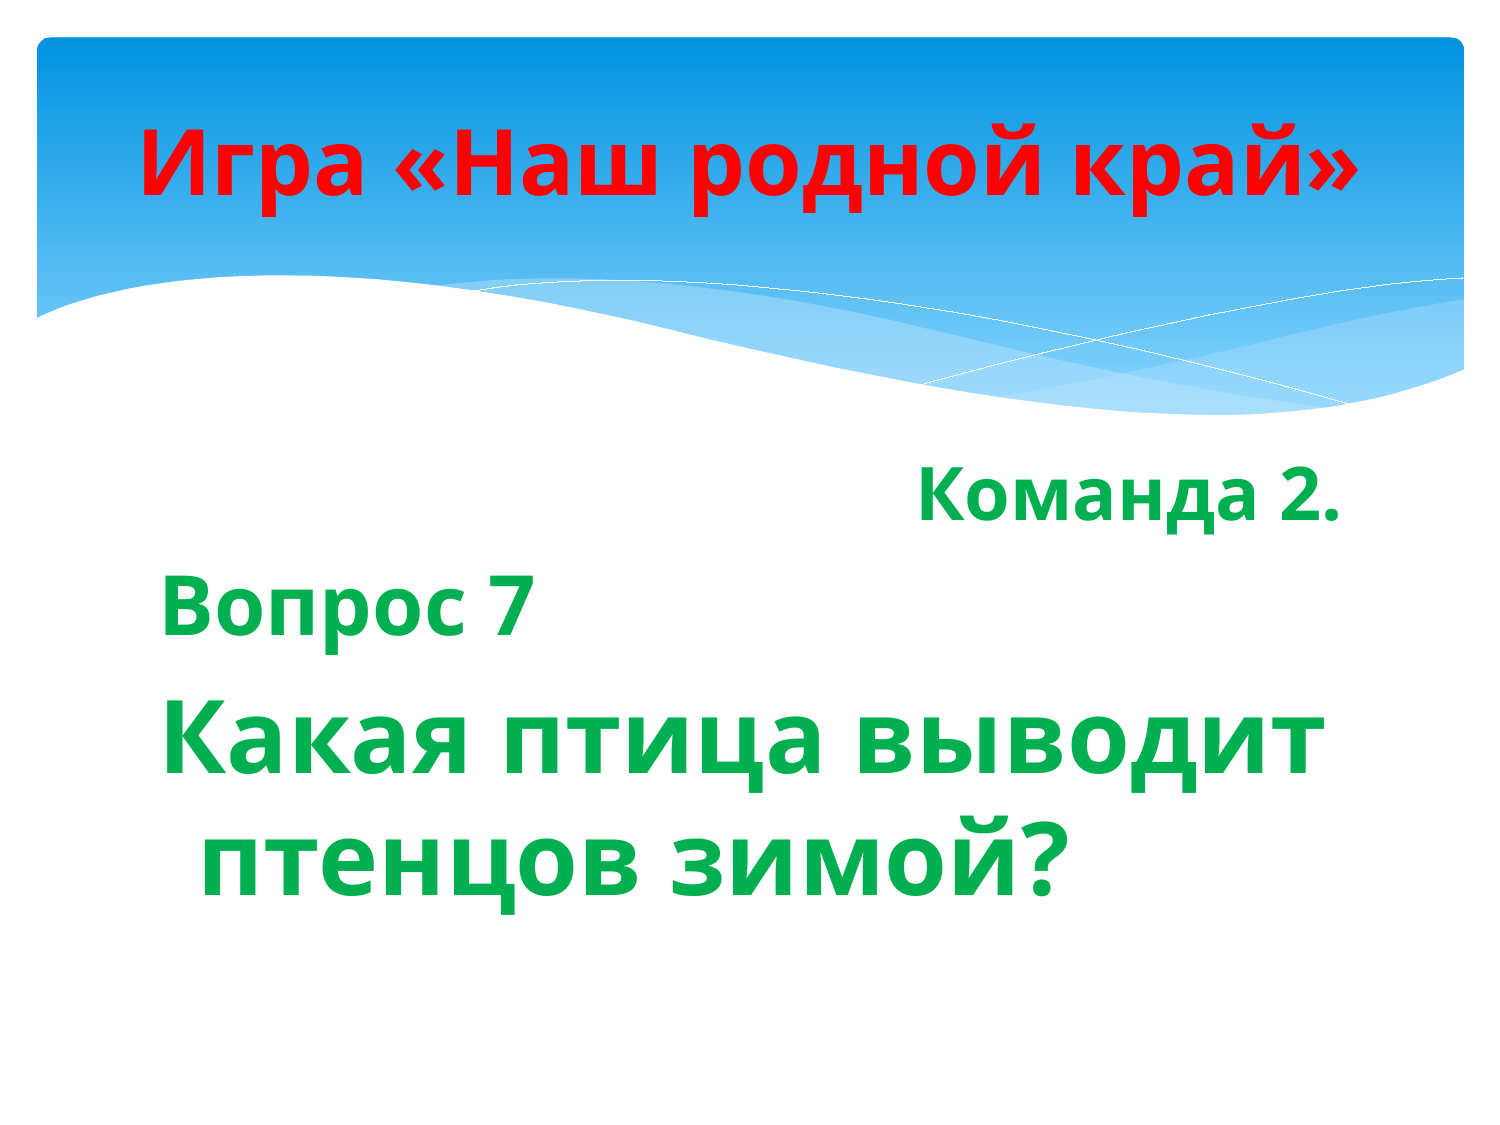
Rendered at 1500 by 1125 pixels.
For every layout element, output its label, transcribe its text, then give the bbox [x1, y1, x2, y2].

list Команда 2. Вопрос 7 Какая птица выводит птенцов зимой? [143, 438, 1359, 1035]
title Игра «Наш родной край» [75, 55, 1425, 261]
